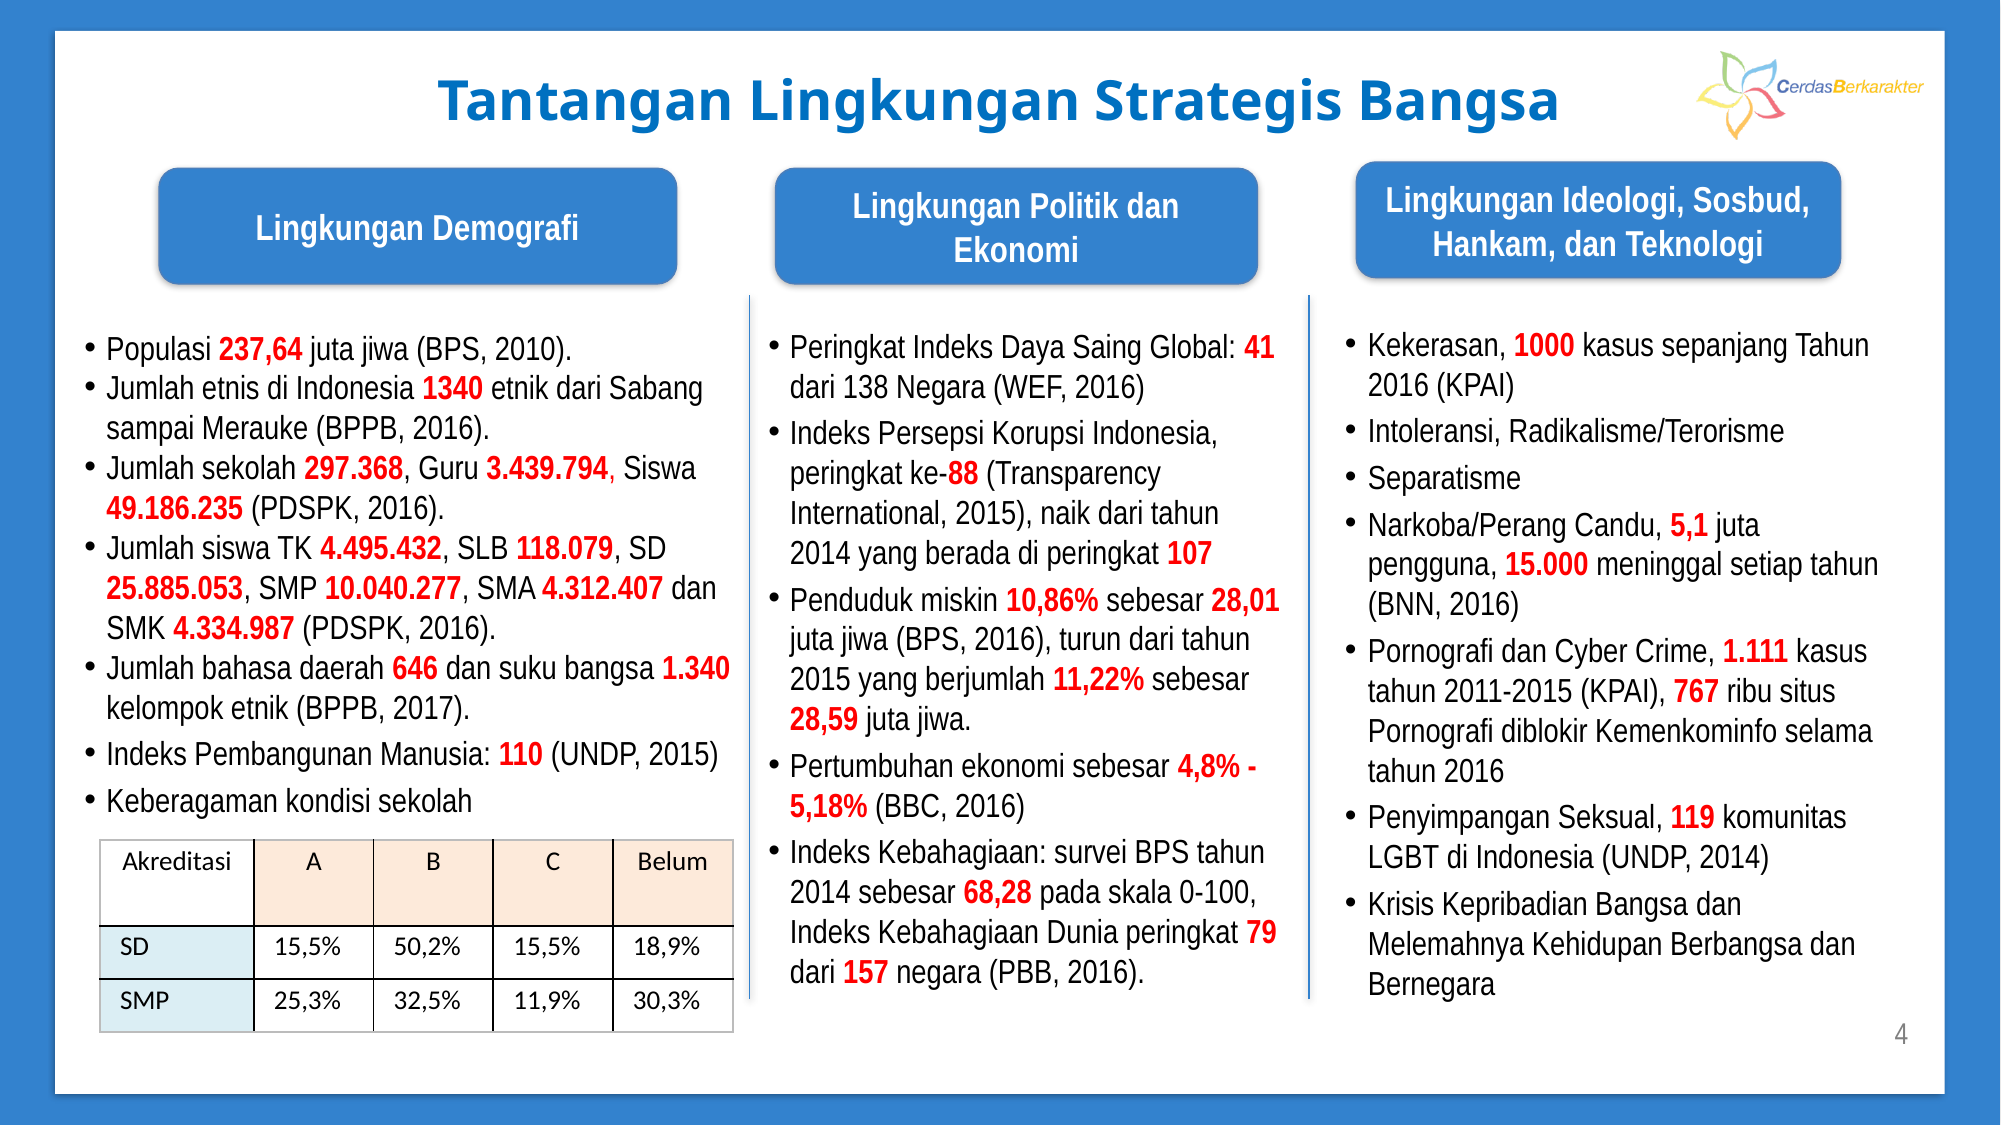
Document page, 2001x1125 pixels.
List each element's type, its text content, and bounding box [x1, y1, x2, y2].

table_header C [494, 841, 612, 925]
table_cell 50,2% [374, 927, 492, 978]
text_box Lingkungan Ideologi, Sosbud, Hankam, dan Teknologi [1355, 161, 1842, 279]
table_header B [374, 841, 492, 925]
text_box Populasi 237,64 juta jiwa (BPS, 2010). Jumlah etnis di Indonesia 1340 etnik dari Sabang sampai Merauke (BPPB, 2016). Jumlah sekolah 297.368, Guru 3.439.794, Siswa 49.186.235 (PDSPK, 2016). Jumlah siswa TK 4.495.432, SLB 118.079, SD 25.885.053, SMP 10.040.277, SMA 4.312.407 dan SMK 4.334.987 (PDSPK, 2016). Jumlah bahasa daerah 646 dan suku bangsa 1.340 kelompok etnik (BPPB, 2017). Indeks Pembangunan Manusia: 110 (UNDP, 2015) Keberagaman kondisi sekolah [57, 319, 747, 1028]
text_box Peringkat Indeks Daya Saing Global: 41 dari 138 Negara (WEF, 2016) Indeks Persepsi Korupsi Indonesia, peringkat ke-88 (Transparency International, 2015), naik dari tahun 2014 yang berada di peringkat 107 Penduduk miskin 10,86% sebesar 28,01 juta jiwa (BPS, 2016), turun dari tahun 2015 yang berjumlah 11,22% sebesar 28,59 juta jiwa. Pertumbuhan ekonomi sebesar 4,8% - 5,18% (BBC, 2016) Indeks Kebahagiaan: survei BPS tahun 2014 sebesar 68,28 pada skala 0-100, Indeks Kebahagiaan Dunia peringkat 79 dari 157 negara (PBB, 2016). [753, 317, 1300, 1063]
table_cell SMP [101, 980, 253, 1031]
table_cell 30,3% [614, 980, 732, 1031]
picture [1696, 51, 1924, 141]
text_box Kekerasan, 1000 kasus sepanjang Tahun 2016 (KPAI) Intoleransi, Radikalisme/Terorisme Separatisme Narkoba/Perang Candu, 5,1 juta pengguna, 15.000 meninggal setiap tahun (BNN, 2016) Pornografi dan Cyber Crime, 1.111 kasus tahun 2011-2015 (KPAI), 767 ribu situs Pornografi diblokir Kemenkominfo selama tahun 2016 Penyimpangan Seksual, 119 komunitas LGBT di Indonesia (UNDP, 2014) Krisis Kepribadian Bangsa dan Melemahnya Kehidupan Berbangsa dan Bernegara [1318, 315, 1896, 983]
text_box Lingkungan Demografi [158, 167, 678, 285]
table_cell 15,5% [494, 927, 612, 978]
table_cell 25,3% [255, 980, 373, 1031]
slide_number 4 [1850, 1002, 1924, 1063]
text_box Tantangan Lingkungan Strategis Bangsa [200, 57, 1691, 139]
table_header Belum [614, 841, 732, 925]
table_cell SD [101, 927, 253, 978]
text_box Lingkungan Politik dan Ekonomi [774, 167, 1259, 285]
table_header Akreditasi [101, 841, 253, 925]
table_cell 15,5% [255, 927, 373, 978]
table_header A [255, 841, 373, 925]
table_cell 32,5% [374, 980, 492, 1031]
table_cell 11,9% [494, 980, 612, 1031]
table_cell 18,9% [614, 927, 732, 978]
